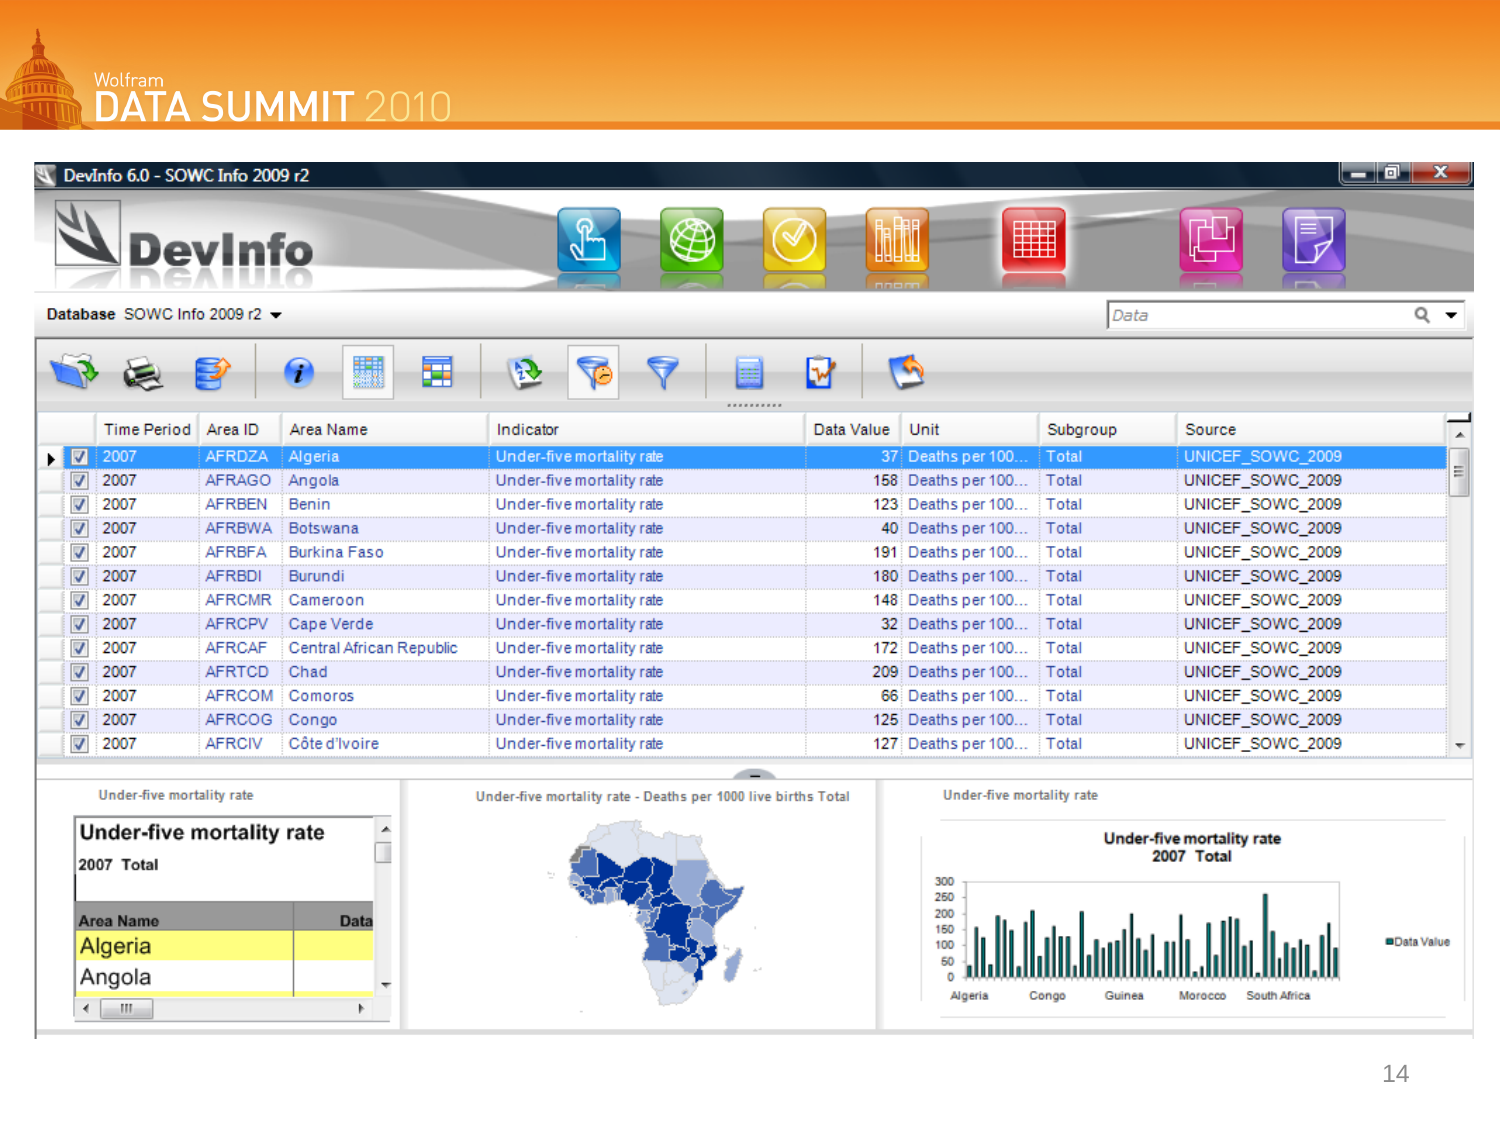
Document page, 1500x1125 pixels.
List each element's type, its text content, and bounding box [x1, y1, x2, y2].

picture [34, 162, 1475, 1039]
picture [0, 0, 1500, 155]
slide_number 14 [1074, 1048, 1425, 1103]
